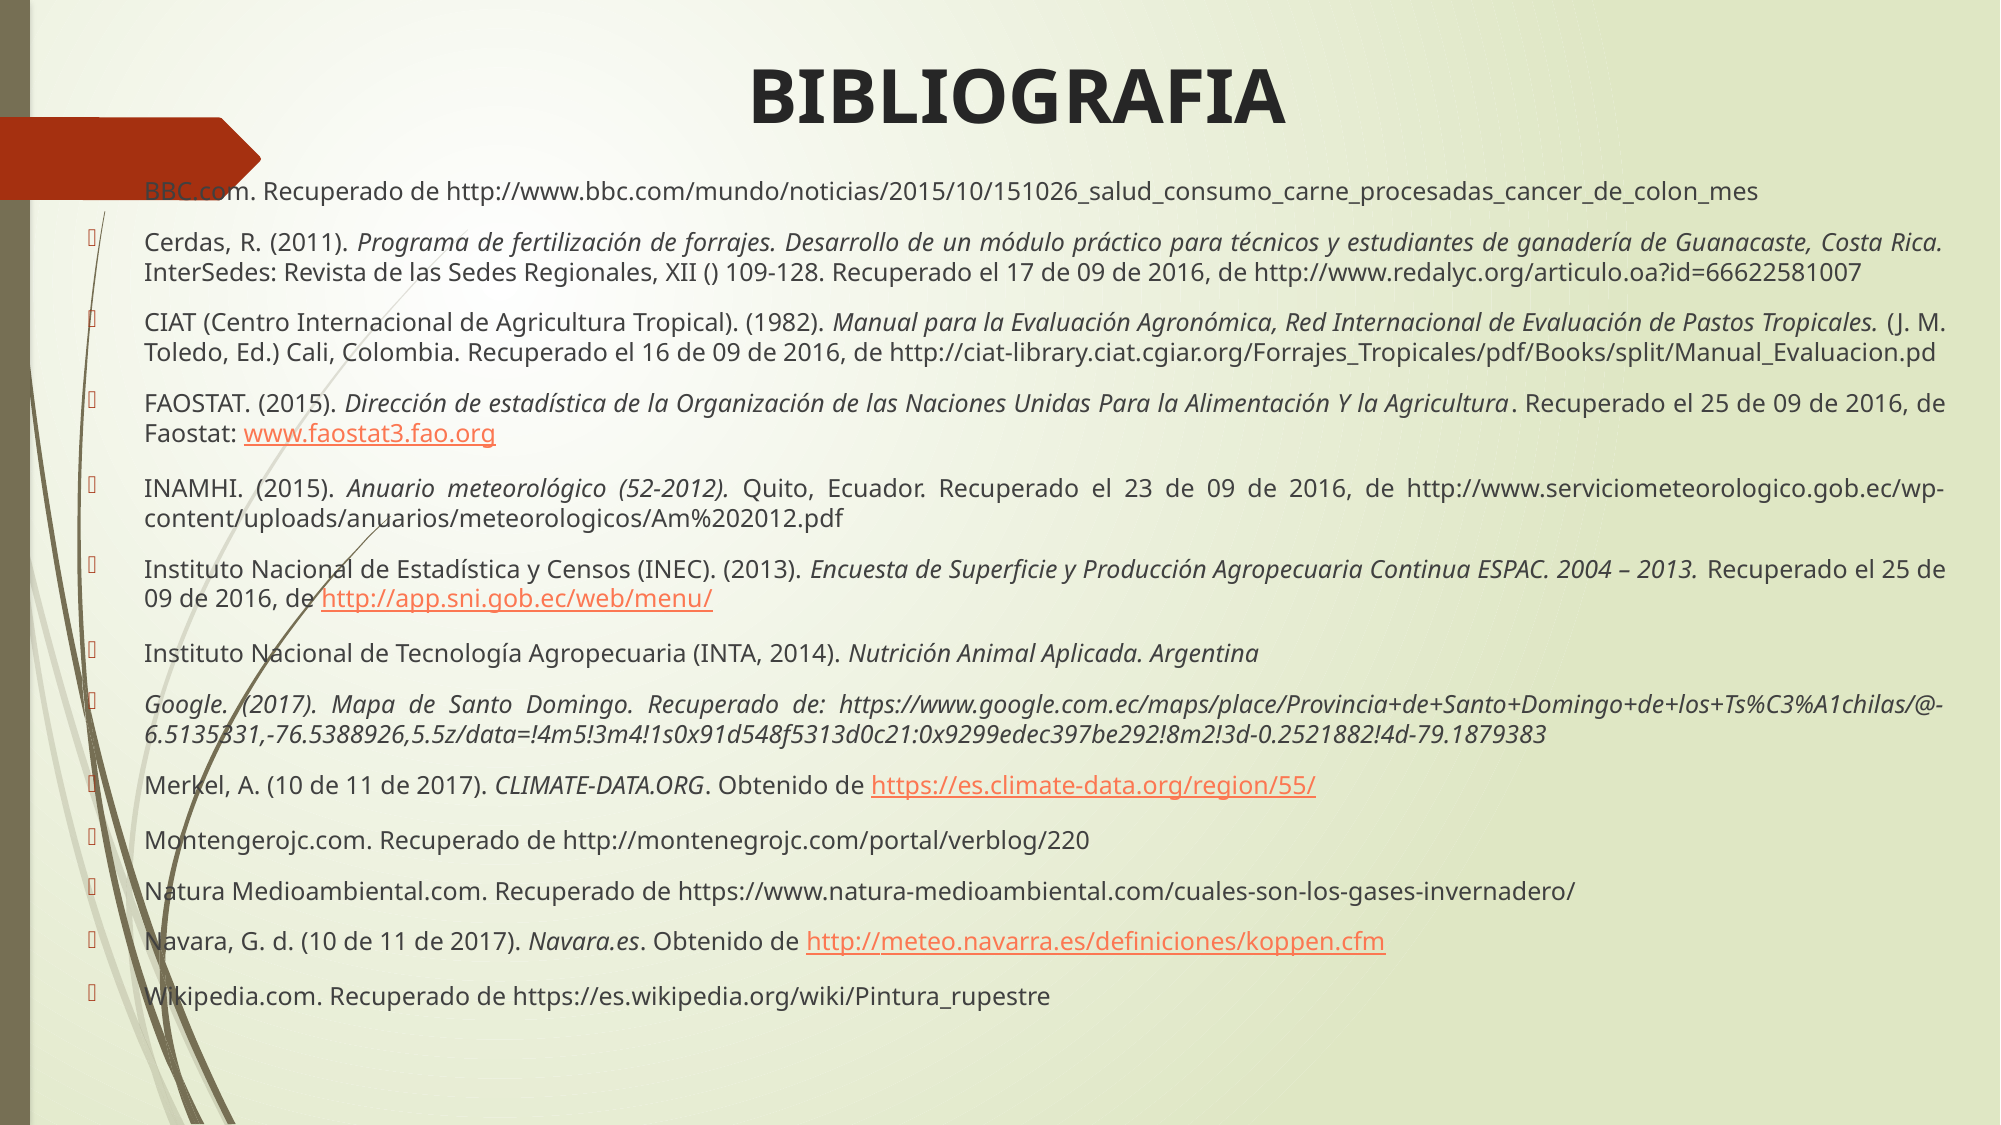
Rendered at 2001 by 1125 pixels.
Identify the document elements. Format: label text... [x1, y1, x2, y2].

title BIBLIOGRAFIA [286, 40, 1749, 116]
list BBC.com. Recuperado de http://www.bbc.com/mundo/noticias/2015/10/151026_salud_consumo_carne_procesadas_cancer_de_colon_mes Cerdas, R. (2011). Programa de fertilización de forrajes. Desarrollo de un módulo práctico para técnicos y estudiantes de ganadería de Guanacaste, Costa Rica. InterSedes: Revista de las Sedes Regionales, XII () 109-128. Recuperado el 17 de 09 de 2016, de http://www.redalyc.org/articulo.oa?id=66622581007 CIAT (Centro Internacional de Agricultura Tropical). (1982). Manual para la Evaluación Agronómica, Red Internacional de Evaluación de Pastos Tropicales. (J. M. Toledo, Ed.) Cali, Colombia. Recuperado el 16 de 09 de 2016, de http://ciat-library.ciat.cgiar.org/Forrajes_Tropicales/pdf/Books/split/Manual_Evaluacion.pd FAOSTAT. (2015). Dirección de estadística de la Organización de las Naciones Unidas Para la Alimentación Y la Agricultura. Recuperado el 25 de 09 de 2016, de Faostat: www.faostat3.fao.org INAMHI. (2015). Anuario meteorológico (52-2012). Quito, Ecuador. Recuperado el 23 de 09 de 2016, de http://www.serviciometeorologico.gob.ec/wp-content/uploads/anuarios/meteorologicos/Am%202012.pdf Instituto Nacional de Estadística y Censos (INEC). (2013). Encuesta de Superficie y Producción Agropecuaria Continua ESPAC. 2004 – 2013. Recuperado el 25 de 09 de 2016, de http://app.sni.gob.ec/web/menu/ Instituto Nacional de Tecnología Agropecuaria (INTA, 2014). Nutrición Animal Aplicada. Argentina Google. (2017). Mapa de Santo Domingo. Recuperado de: https://www.google.com.ec/maps/place/Provincia+de+Santo+Domingo+de+los+Ts%C3%A1chilas/@-6.5135331,-76.5388926,5.5z/data=!4m5!3m4!1s0x91d548f5313d0c21:0x9299edec397be292!8m2!3d-0.2521882!4d-79.1879383 Merkel, A. (10 de 11 de 2017). CLIMATE-DATA.ORG. Obtenido de https://es.climate-data.org/region/55/ Montengerojc.com. Recuperado de http://montenegrojc.com/portal/verblog/220 Natura Medioambiental.com. Recuperado de https://www.natura-medioambiental.com/cuales-son-los-gases-invernadero/ Navara, G. d. (10 de 11 de 2017). Navara.es. Obtenido de http://meteo.navarra.es/definiciones/koppen.cfm Wikipedia.com. Recuperado de https://es.wikipedia.org/wiki/Pintura_rupestre [72, 116, 1962, 867]
